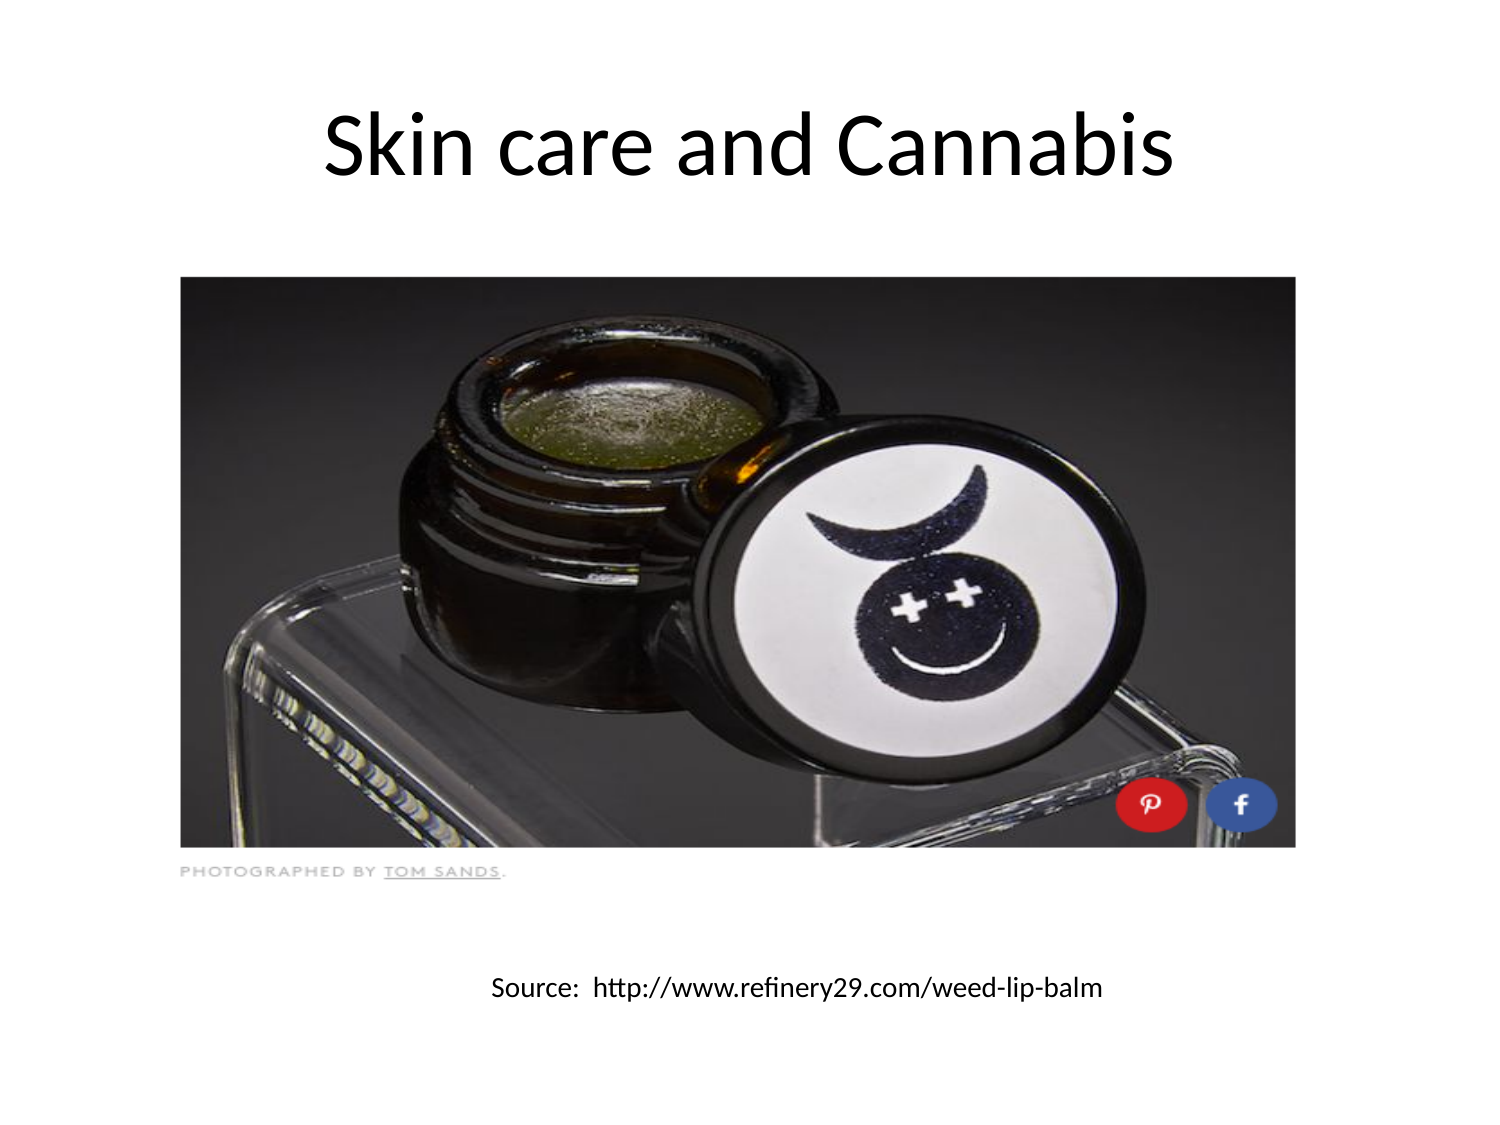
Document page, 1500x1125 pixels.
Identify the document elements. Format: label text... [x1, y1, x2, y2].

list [162, 262, 1315, 896]
text_box Source: http://www.refinery29.com/weed-lip-balm [476, 960, 1269, 1011]
title Skin care and Cannabis [75, 45, 1425, 233]
